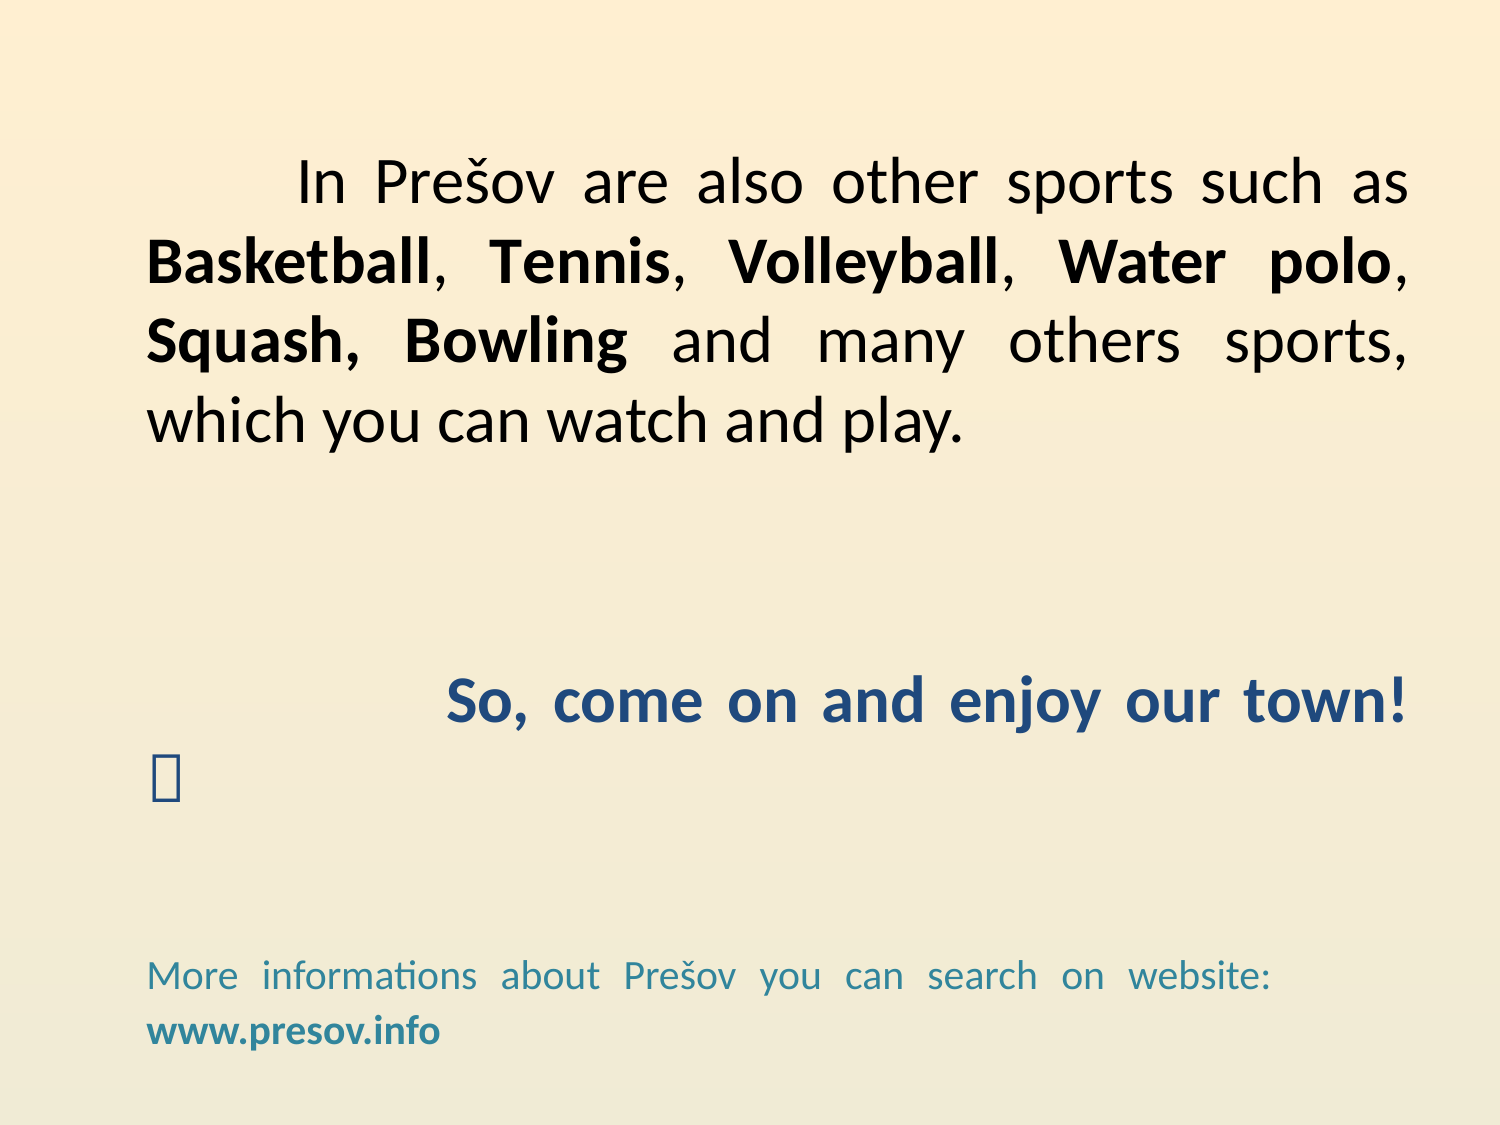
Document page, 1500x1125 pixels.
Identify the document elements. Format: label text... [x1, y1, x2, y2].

list In Prešov are also other sports such as Basketball, Tennis, Volleyball, Water polo, Squash, Bowling and many others sports, which you can watch and play. So, come on and enjoy our town!  More informations about Prešov you can search on website: www.presov.info [75, 128, 1425, 1005]
